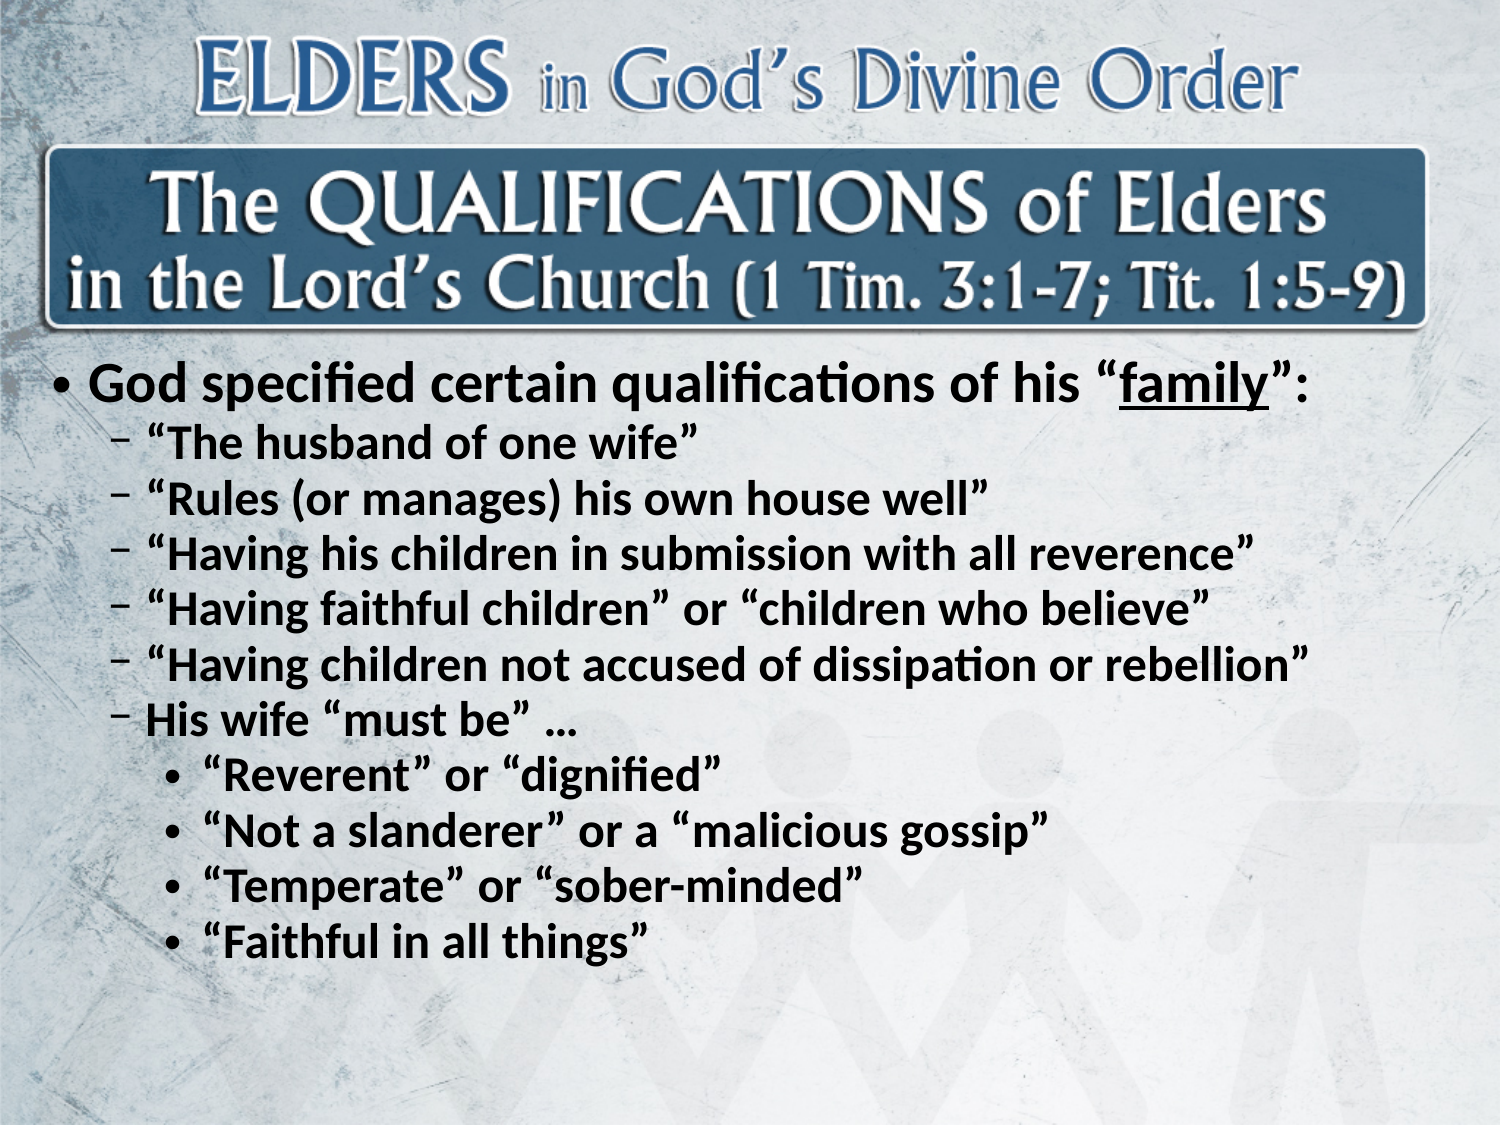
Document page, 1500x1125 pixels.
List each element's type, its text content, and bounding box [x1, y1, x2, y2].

list God specified certain qualifications of his “family”: “The husband of one wife” “Rules (or manages) his own house well” “Having his children in submission with all reverence” “Having faithful children” or “children who believe” “Having children not accused of dissipation or rebellion” His wife “must be” … “Reverent” or “dignified” “Not a slanderer” or a “malicious gossip” “Temperate” or “sober-minded” “Faithful in all things” [36, 353, 1500, 1125]
picture [0, 0, 1500, 1125]
